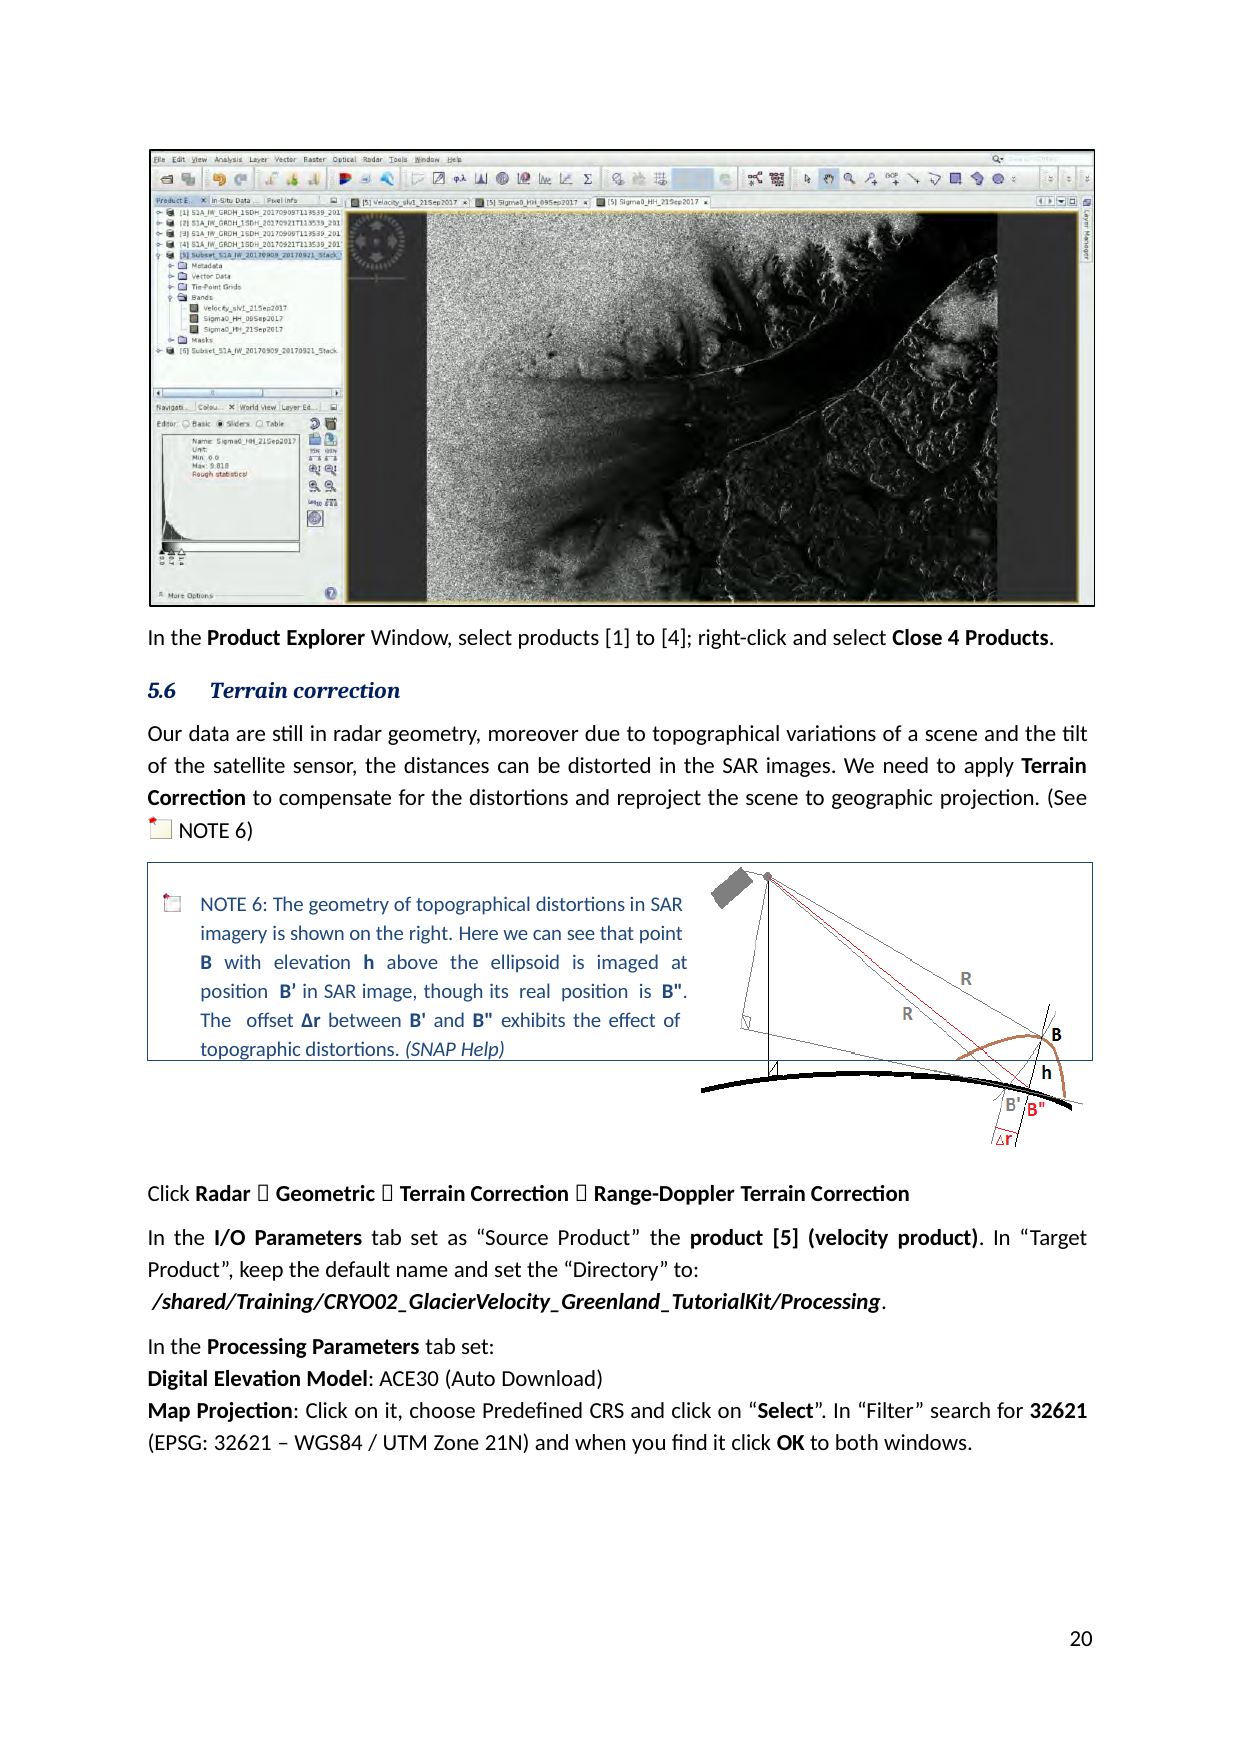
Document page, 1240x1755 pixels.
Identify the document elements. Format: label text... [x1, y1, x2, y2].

picture [148, 816, 172, 840]
picture [701, 867, 1084, 1148]
text_box NOTE 6: The geometry of topographical distortions in SAR imagery is shown on the right. Here we can see that point B with elevation h above the ellipsoid is imaged at position B’ in SAR image, though its real position is B". The offset Δr between B' and B" exhibits the effect of topographic distortions. (SNAP Help) [147, 862, 1093, 1061]
slide_number 20 [1063, 1627, 1100, 1755]
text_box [148, 148, 1096, 607]
picture [162, 893, 181, 912]
text_box In the Product Explorer Window, select products [1] to [4]; right-click and select Close 4 Products. 5.6 Terrain correction Our data are still in radar geometry, moreover due to topographical variations of a scene and the tilt of the satellite sensor, the distances can be distorted in the SAR images. We need to apply Terrain Correction to compensate for the distortions and reproject the scene to geographic projection. (See NOTE 6) [145, 620, 1096, 844]
text_box Click Radar  Geometric  Terrain Correction  Range-Doppler Terrain Correction In the I/O Parameters tab set as “Source Product” the product [5] (velocity product). In “Target Product”, keep the default name and set the “Directory” to: /shared/Training/CRYO02_GlacierVelocity_Greenland_TutorialKit/Processing. In the Processing Parameters tab set: Digital Elevation Model: ACE30 (Auto Download) Map Projection: Click on it, choose Predefined CRS and click on “Select”. In “Filter” search for 32621 (EPSG: 32621 – WGS84 / UTM Zone 21N) and when you find it click OK to both windows. [145, 1176, 1095, 1456]
